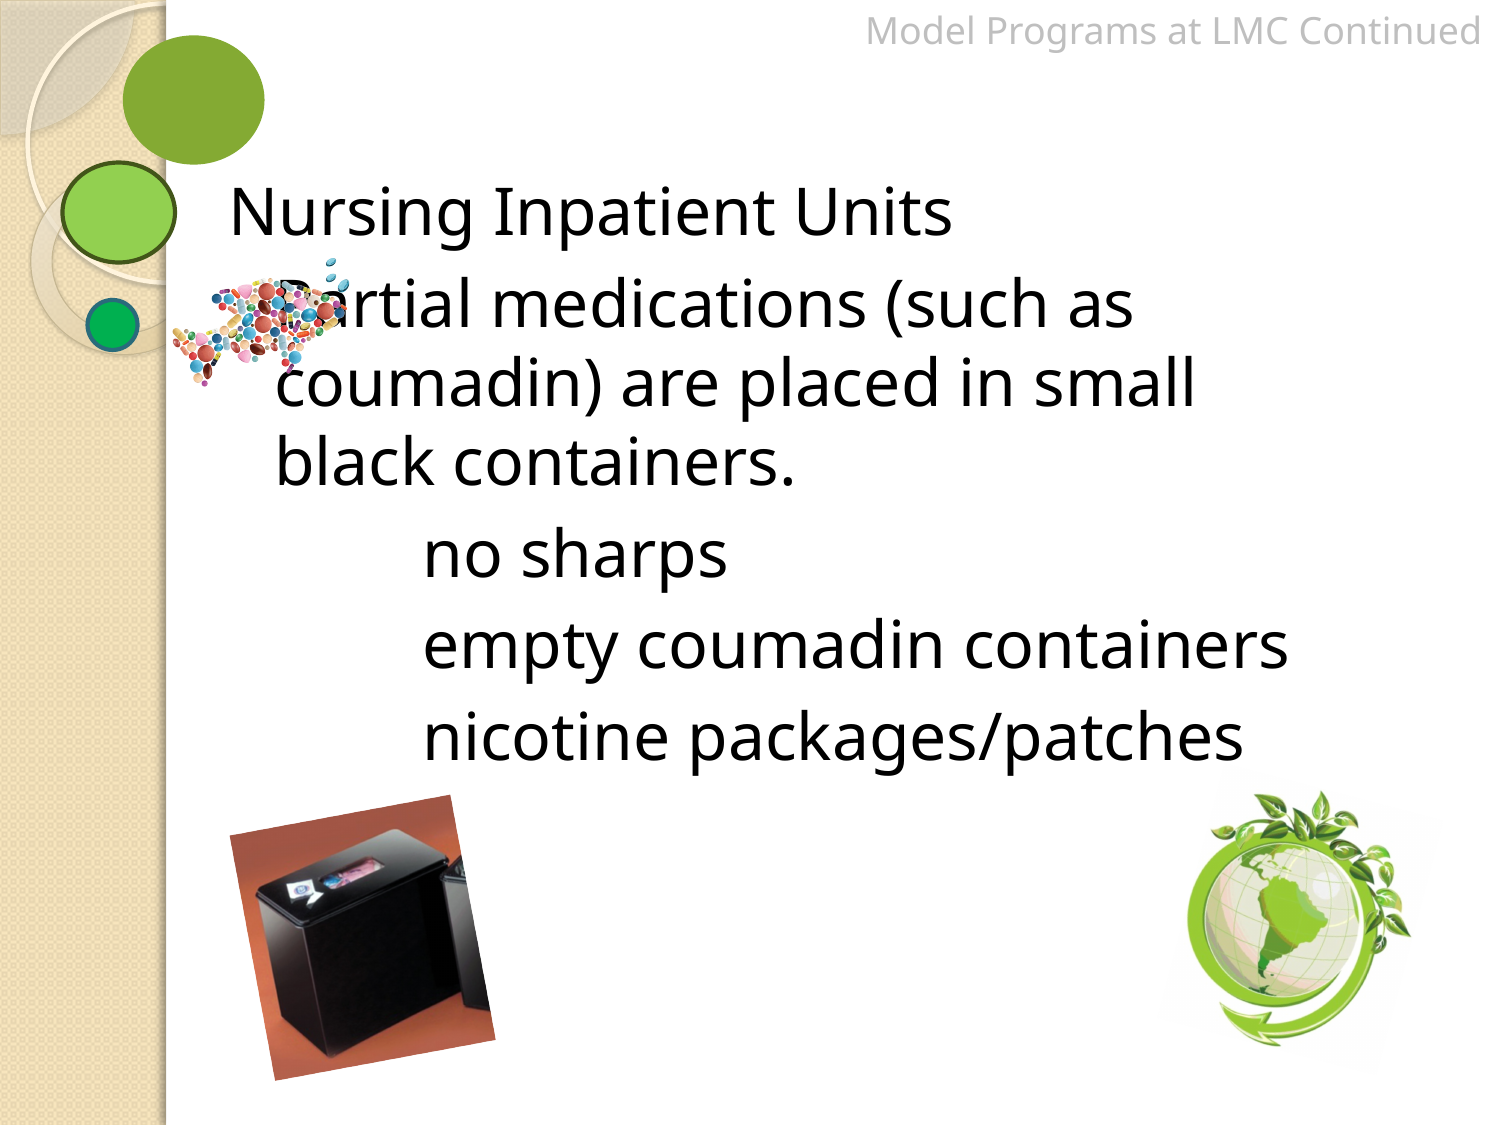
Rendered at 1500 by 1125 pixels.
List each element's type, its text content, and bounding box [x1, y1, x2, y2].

text_box [122, 35, 265, 165]
list Nursing Inpatient Units Partial medications (such as coumadin) are placed in small black containers. no sharps empty coumadin containers nicotine packages/patches [200, 162, 1430, 950]
text_box [60, 160, 178, 265]
text_box [85, 297, 140, 353]
picture [162, 224, 368, 400]
picture [230, 795, 495, 1080]
picture [1158, 764, 1442, 1074]
text_box Model Programs at LMC Continued [850, 0, 1498, 60]
